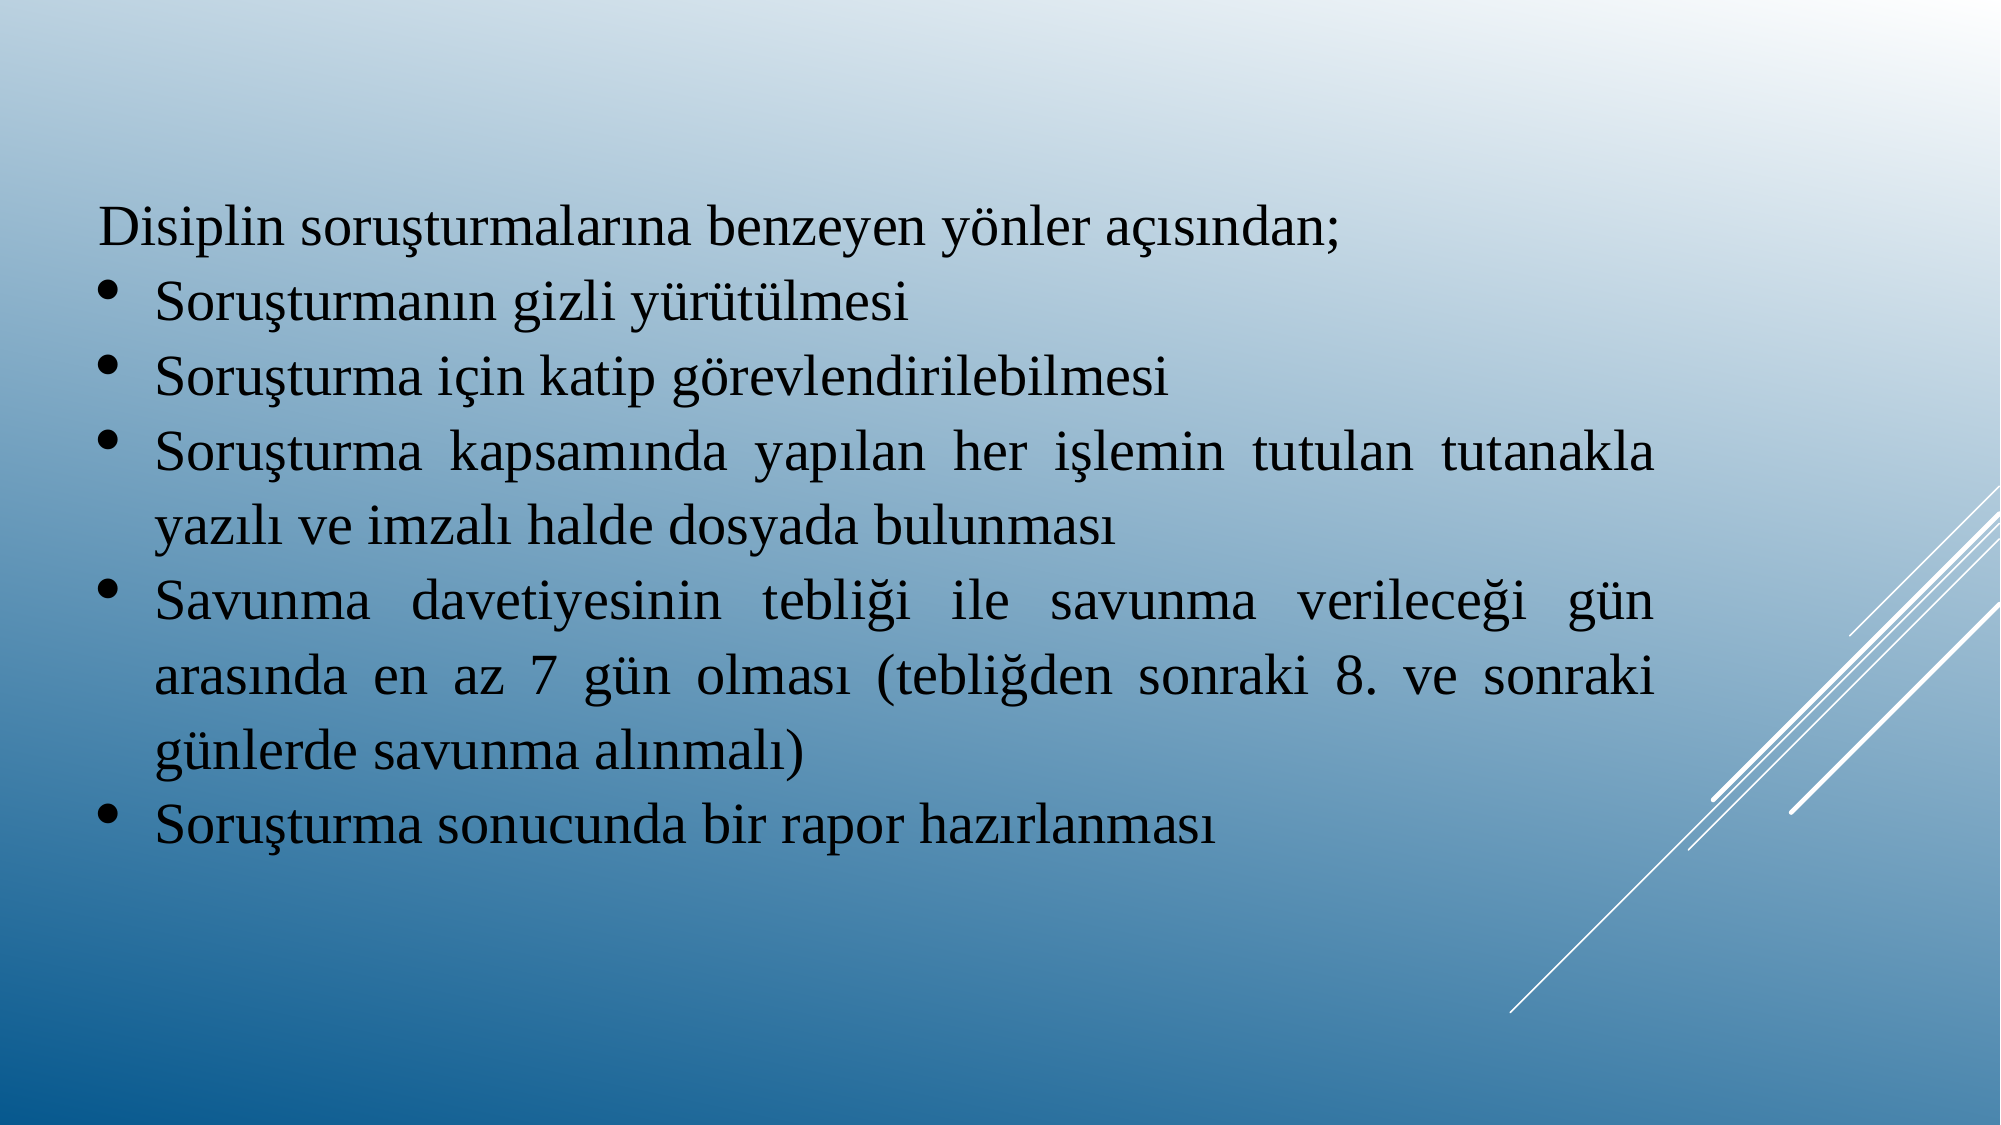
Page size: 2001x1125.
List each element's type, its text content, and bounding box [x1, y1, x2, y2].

text_box Disiplin soruşturmalarına benzeyen yönler açısından; Soruşturmanın gizli yürütülmesi Soruşturma için katip görevlendirilebilmesi Soruşturma kapsamında yapılan her işlemin tutulan tutanakla yazılı ve imzalı halde dosyada bulunması Savunma davetiyesinin tebliği ile savunma verileceği gün arasında en az 7 gün olması (tebliğden sonraki 8. ve sonraki günlerde savunma alınmalı) Soruşturma sonucunda bir rapor hazırlanması [83, 174, 1671, 863]
